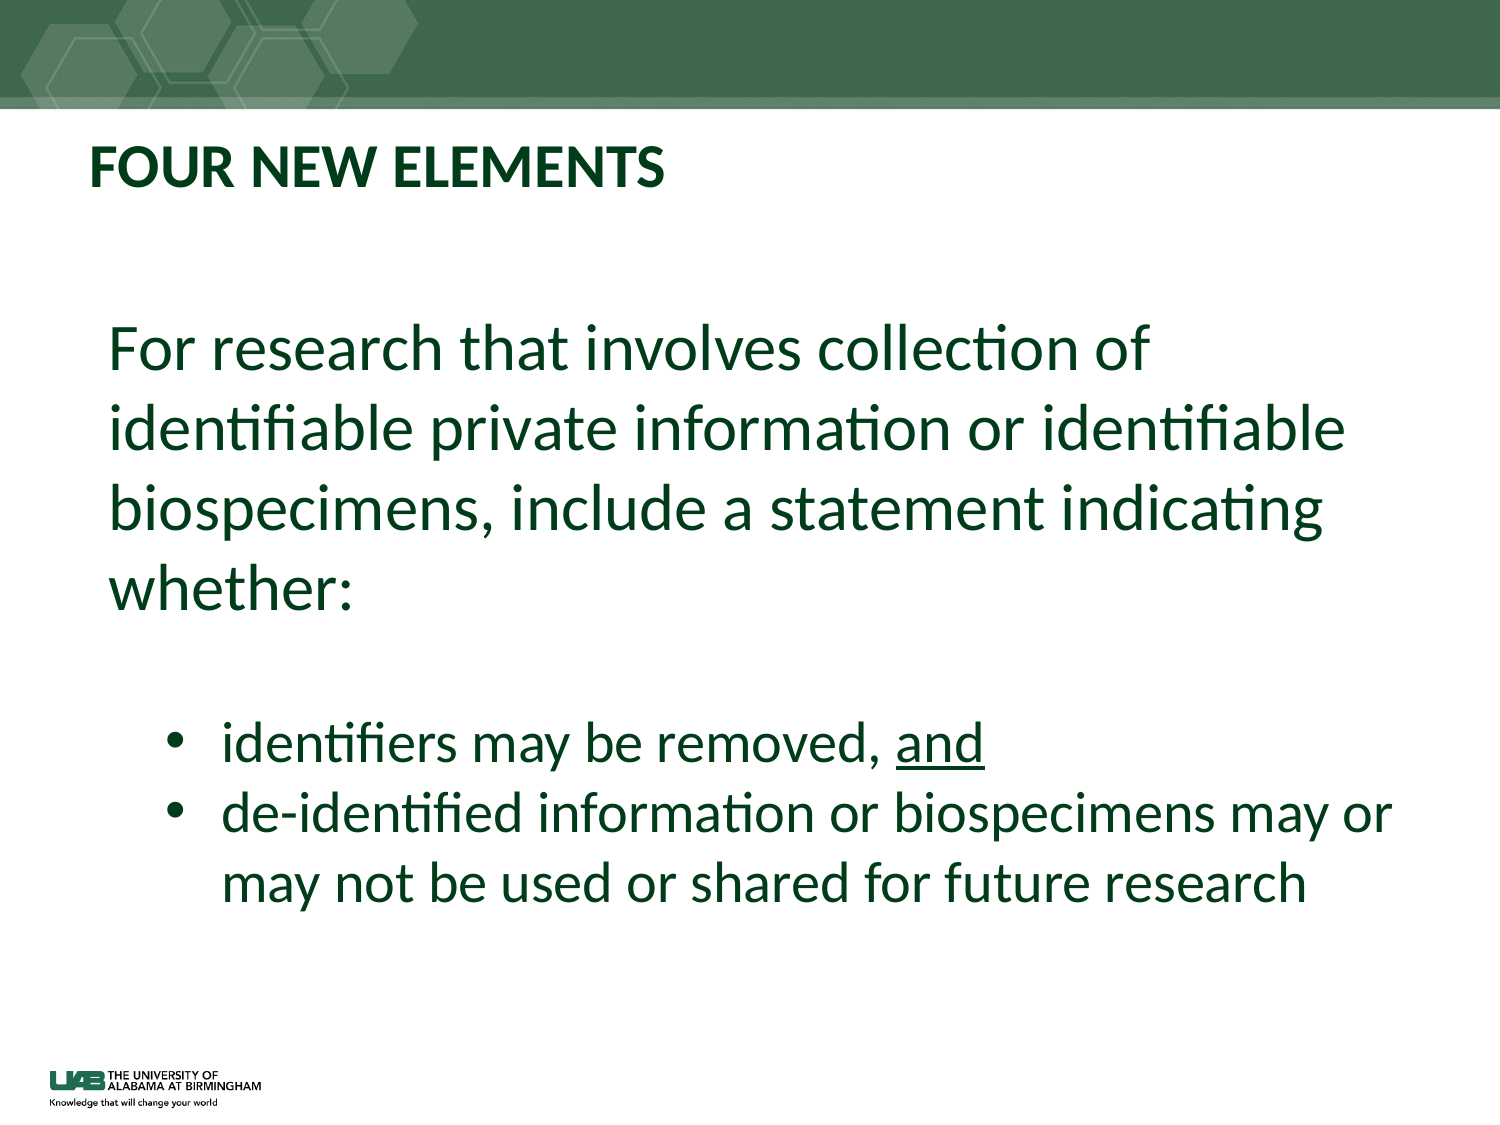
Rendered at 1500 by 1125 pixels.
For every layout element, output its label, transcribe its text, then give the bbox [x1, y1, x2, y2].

title FOUR NEW ELEMENTS [75, 117, 1425, 279]
picture [0, 0, 1500, 1125]
list For research that involves collection of identifiable private information or identifiable biospecimens, include a statement indicating whether: identifiers may be removed, and de-identified information or biospecimens may or may not be used or shared for future research [75, 296, 1425, 1045]
